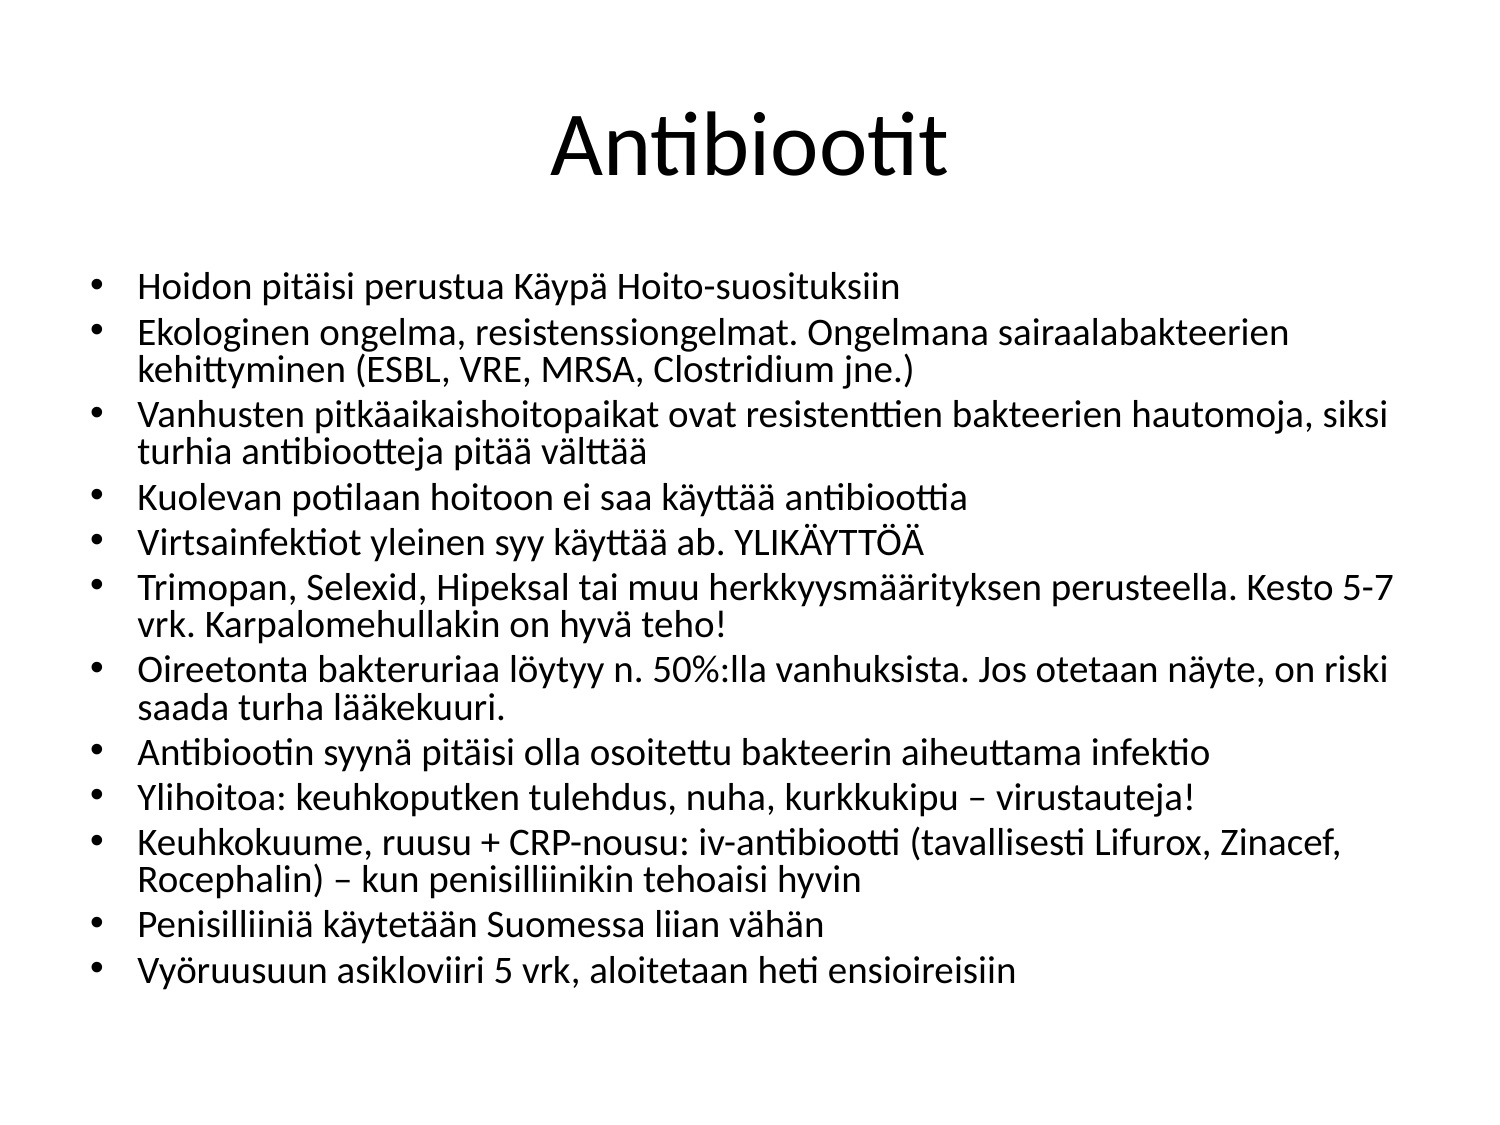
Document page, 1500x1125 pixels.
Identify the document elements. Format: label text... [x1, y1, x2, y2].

list Hoidon pitäisi perustua Käypä Hoito-suosituksiin Ekologinen ongelma, resistenssiongelmat. Ongelmana sairaalabakteerien kehittyminen (ESBL, VRE, MRSA, Clostridium jne.) Vanhusten pitkäaikaishoitopaikat ovat resistenttien bakteerien hautomoja, siksi turhia antibiootteja pitää välttää Kuolevan potilaan hoitoon ei saa käyttää antibioottia Virtsainfektiot yleinen syy käyttää ab. YLIKÄYTTÖÄ Trimopan, Selexid, Hipeksal tai muu herkkyysmäärityksen perusteella. Kesto 5-7 vrk. Karpalomehullakin on hyvä teho! Oireetonta bakteruriaa löytyy n. 50%:lla vanhuksista. Jos otetaan näyte, on riski saada turha lääkekuuri. Antibiootin syynä pitäisi olla osoitettu bakteerin aiheuttama infektio Ylihoitoa: keuhkoputken tulehdus, nuha, kurkkukipu – virustauteja! Keuhkokuume, ruusu + CRP-nousu: iv-antibiootti (tavallisesti Lifurox, Zinacef, Rocephalin) – kun penisilliinikin tehoaisi hyvin Penisilliiniä käytetään Suomessa liian vähän Vyöruusuun asikloviiri 5 vrk, aloitetaan heti ensioireisiin [75, 262, 1425, 1005]
title Antibiootit [75, 45, 1425, 233]
